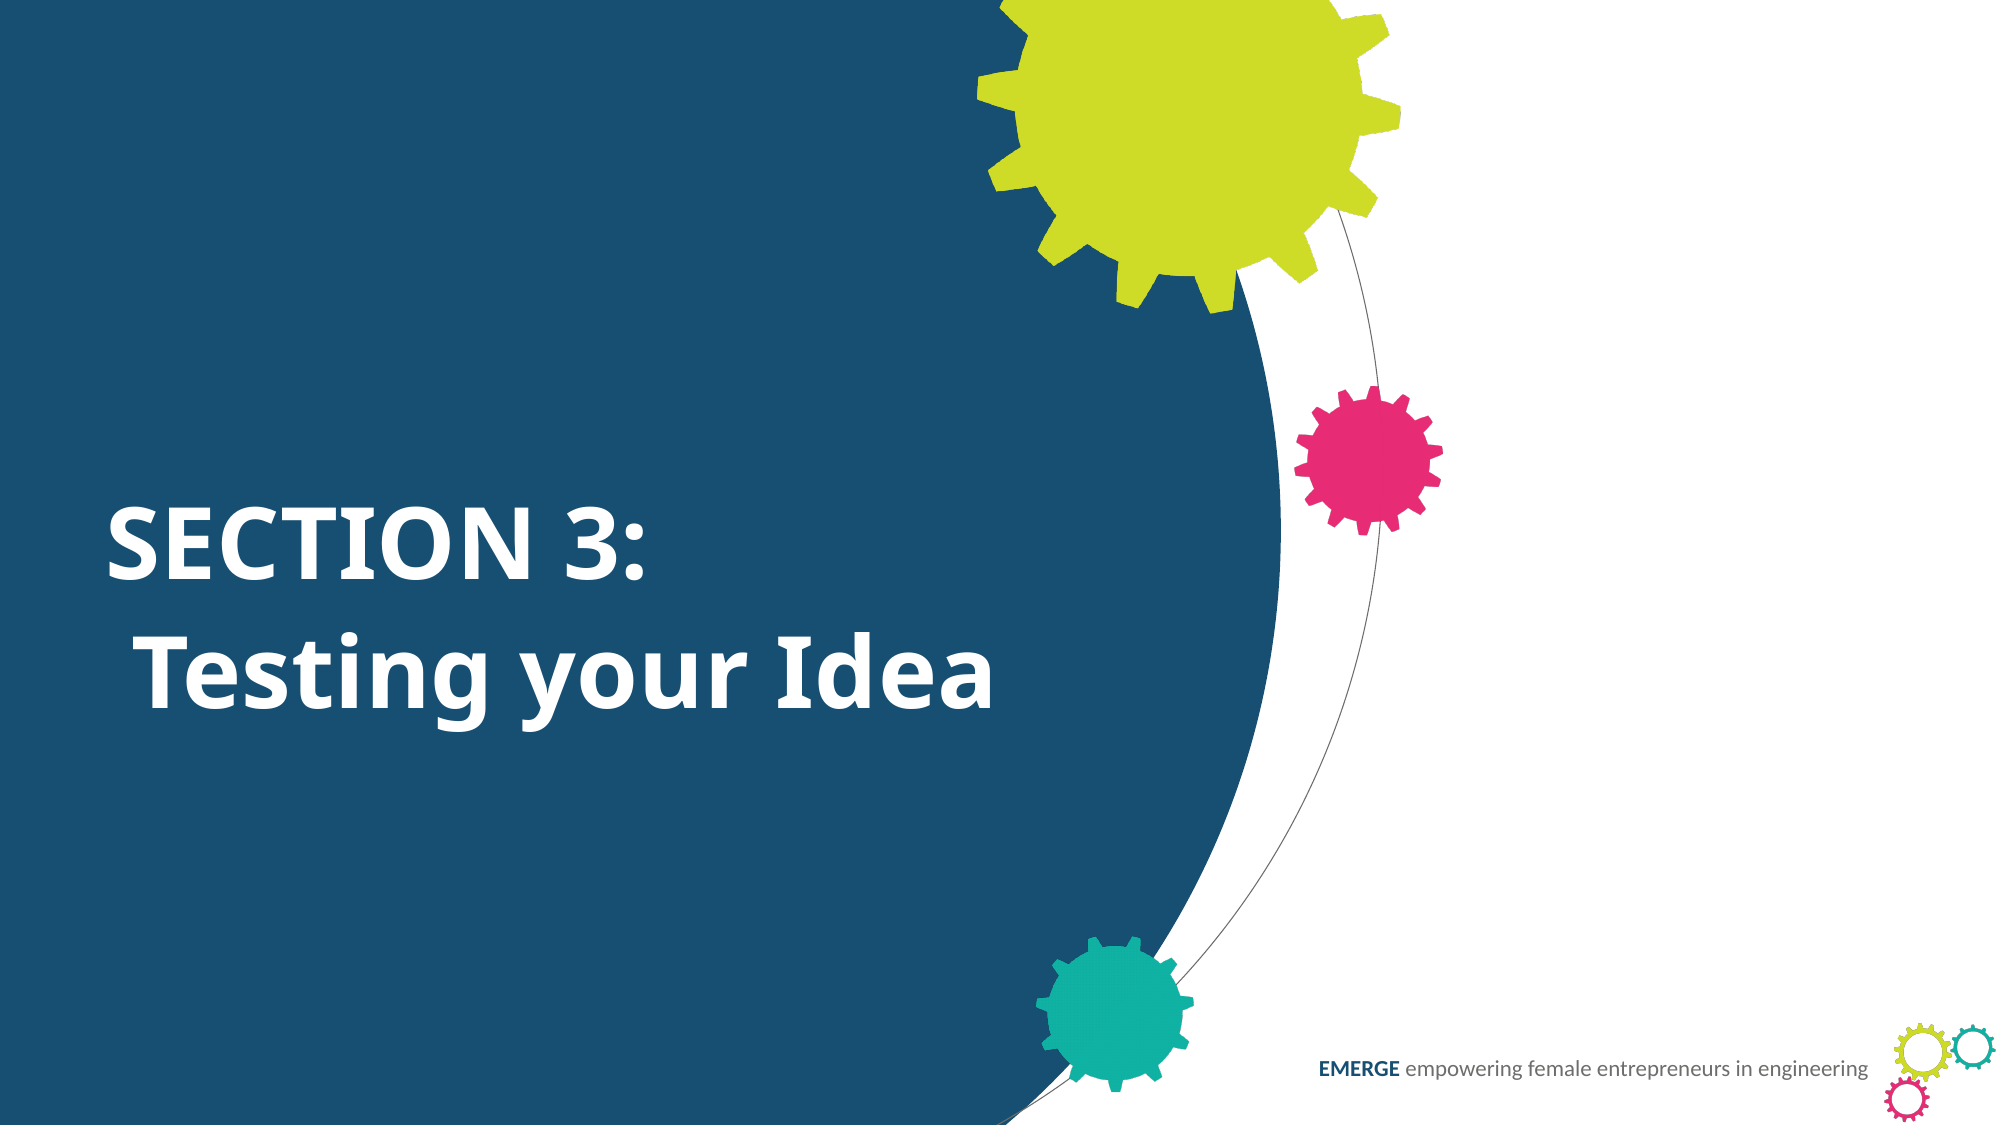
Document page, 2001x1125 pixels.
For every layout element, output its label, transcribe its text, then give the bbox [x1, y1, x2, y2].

picture [1287, 382, 1447, 541]
picture [1865, 995, 2001, 1125]
picture [1030, 930, 1203, 1098]
picture [929, 0, 1447, 360]
list SECTION 3: Testing your Idea [90, 394, 1156, 830]
